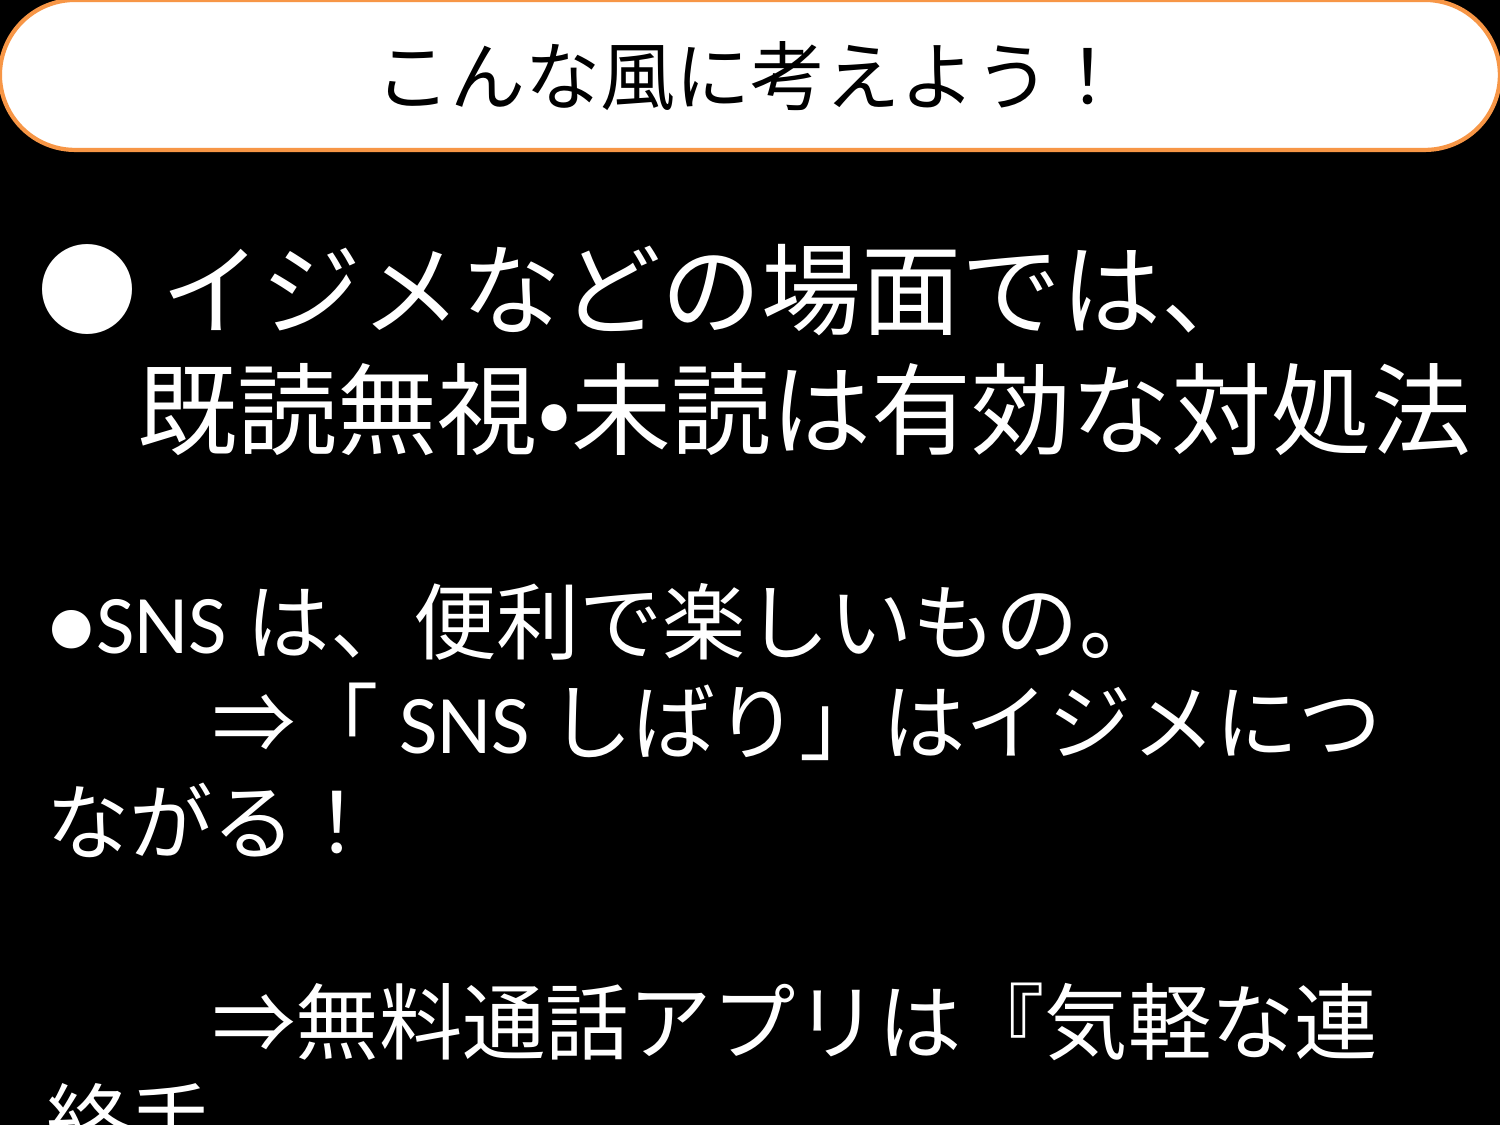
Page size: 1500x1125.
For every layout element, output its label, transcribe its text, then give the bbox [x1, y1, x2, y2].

text_box ●イジメなどの場面では、 既読無視・未読は有効な対処法 [23, 219, 1487, 475]
text_box ●SNSは、便利で楽しいもの。 ⇒「SNSしばり」はイジメにつながる！ ⇒無料通話アプリは『気軽な連絡手 段』だと割り切ることが大切。 [31, 562, 1471, 1125]
text_box こんな風に考えよう！ [0, 0, 1500, 153]
